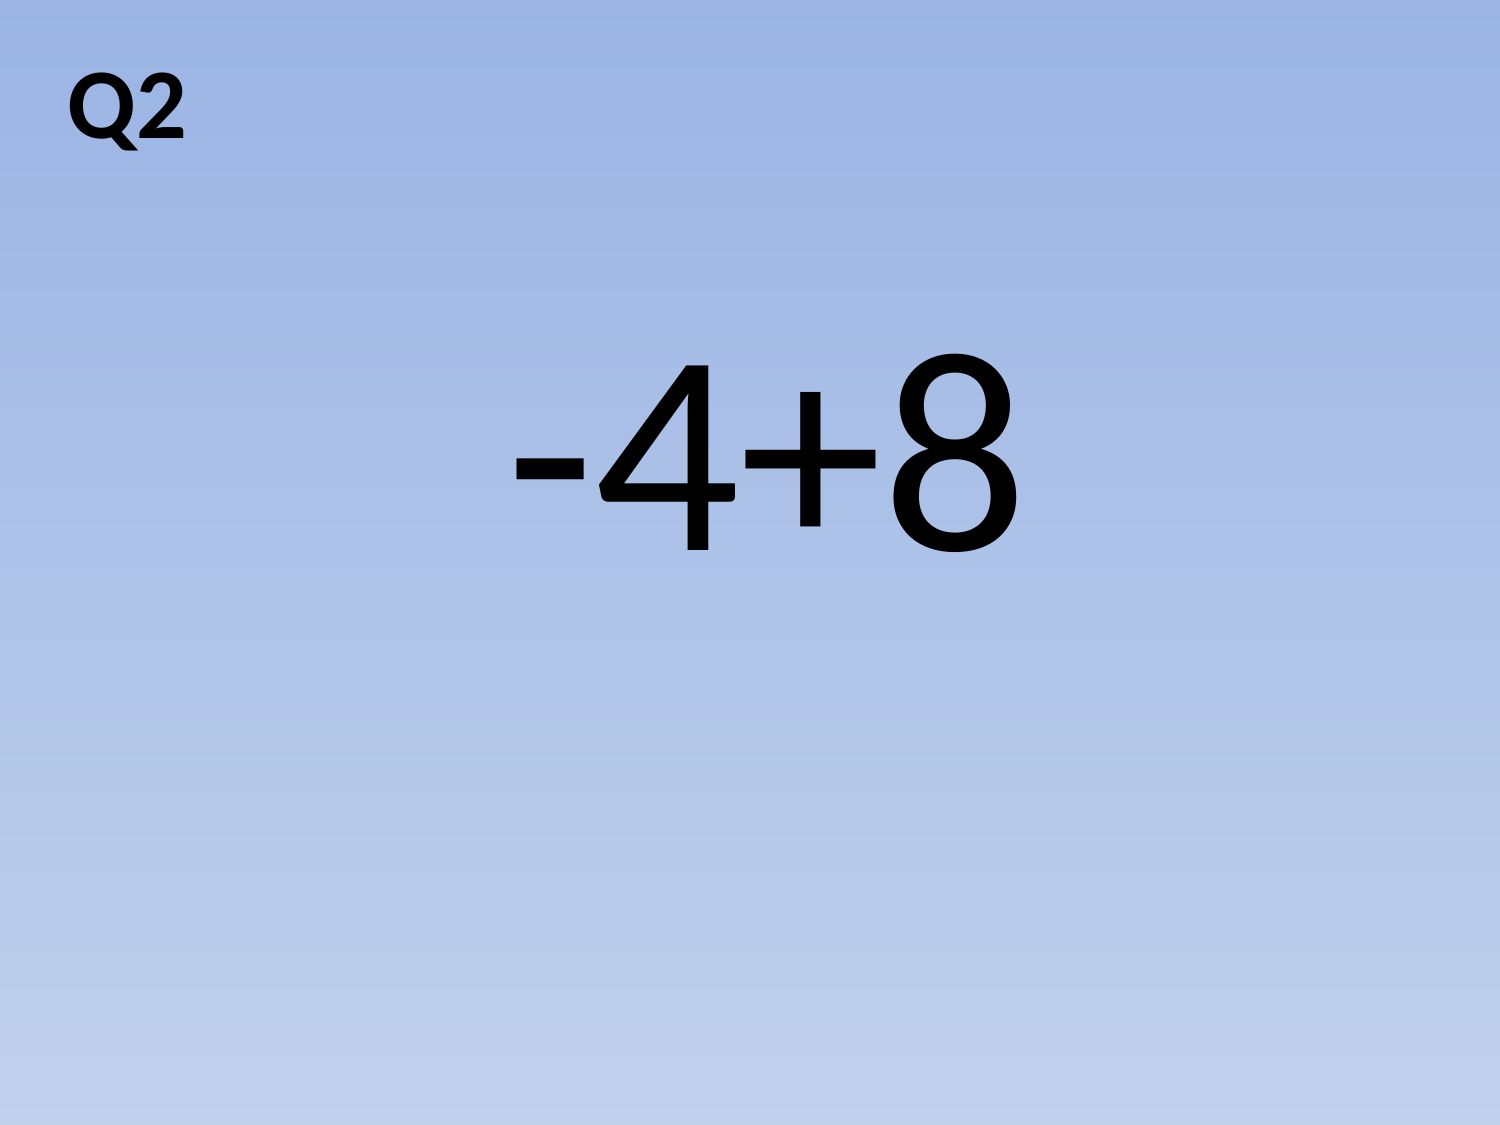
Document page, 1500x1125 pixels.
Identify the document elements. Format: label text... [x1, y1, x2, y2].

text_box Q2 [53, 30, 207, 166]
text_box -4+8 [159, 255, 1376, 616]
